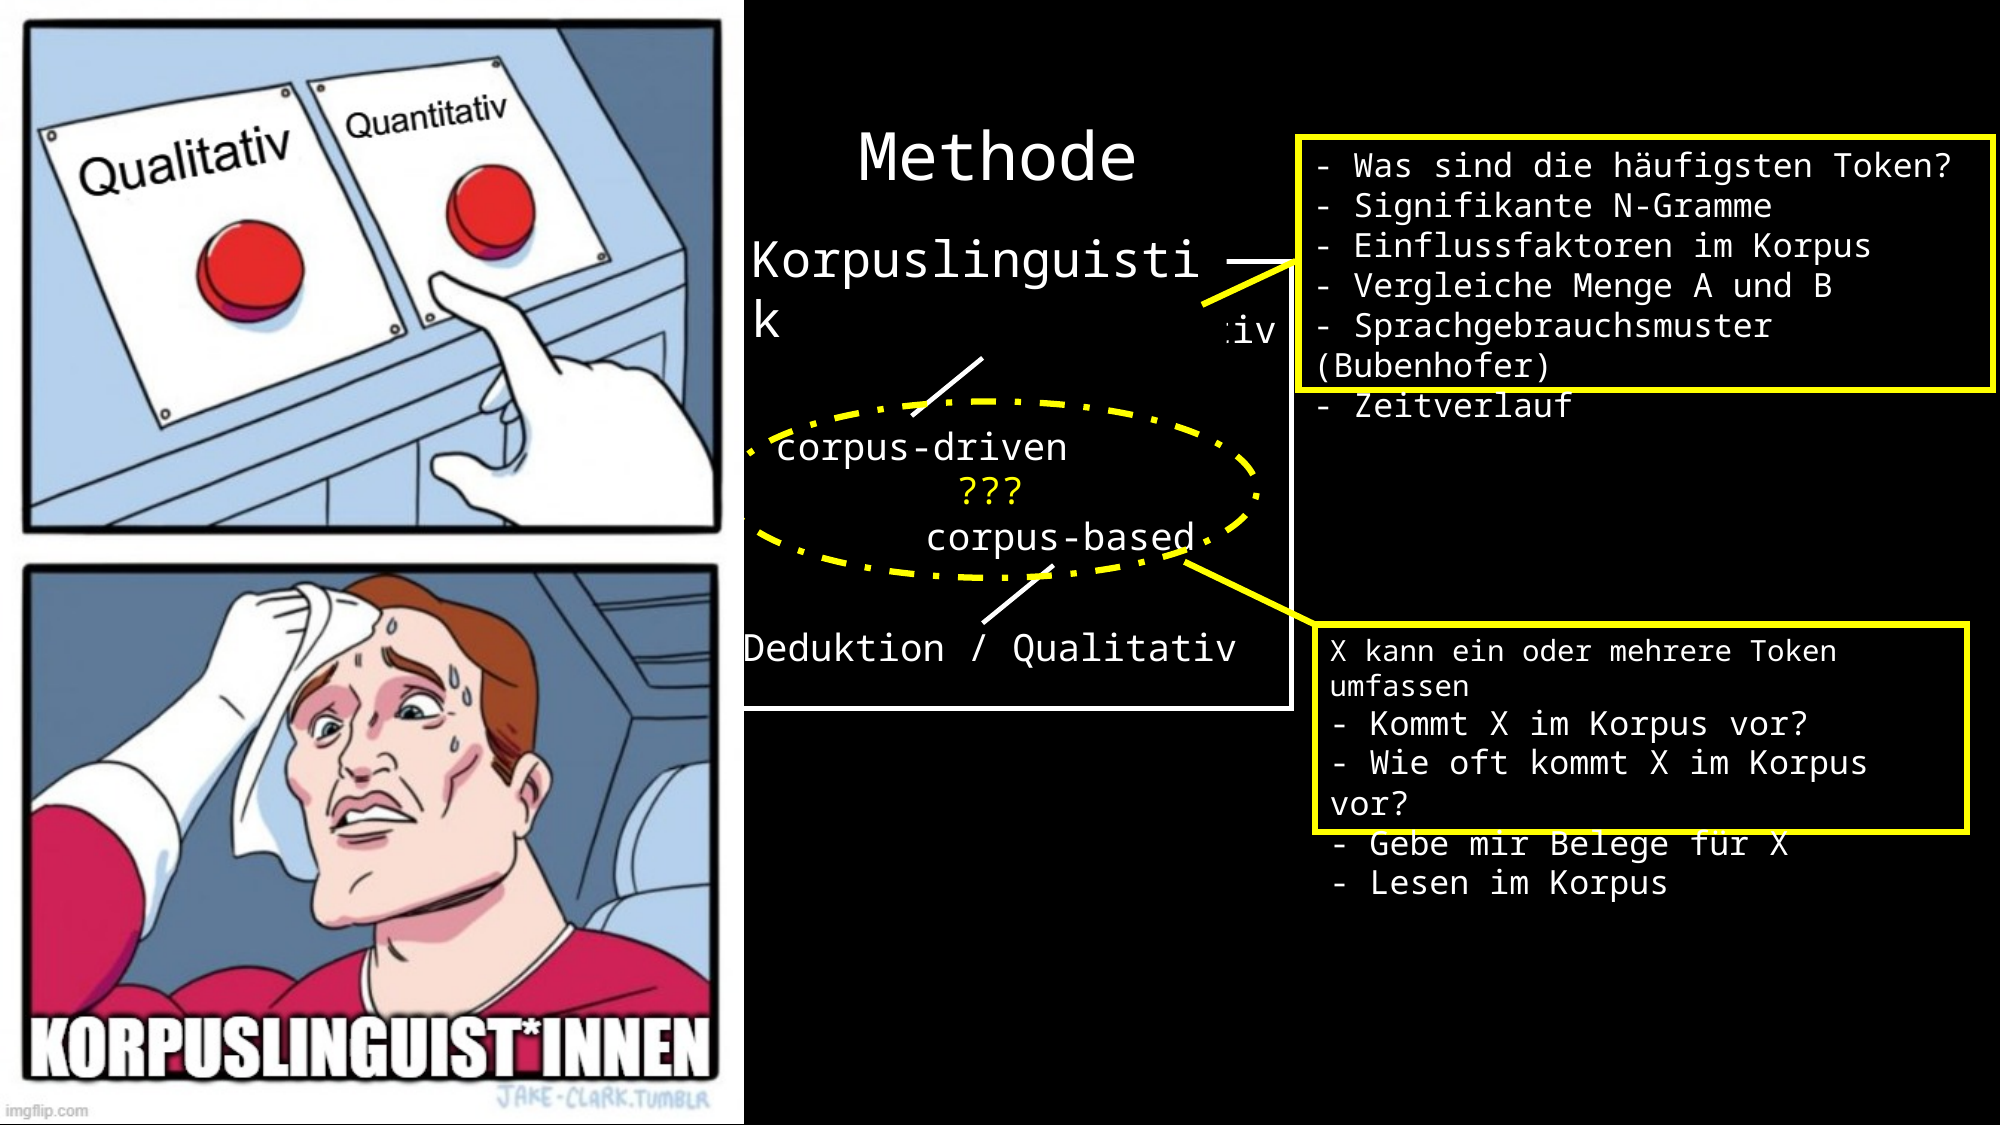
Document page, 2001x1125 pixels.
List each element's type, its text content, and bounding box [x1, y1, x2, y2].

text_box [745, 106, 1333, 945]
text_box X kann ein oder mehrere Token umfassen - Kommt X im Korpus vor? - Wie oft kommt X im Korpus vor? - Gebe mir Belege für X - Lesen im Korpus [1333, 624, 1968, 833]
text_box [745, 220, 1292, 709]
text_box - Was sind die häufigsten Token? - Signifikante N-Gramme - Einflussfaktoren im Korpus - Vergleiche Menge A und B - Sprachgebrauchsmuster (Bubenhofer) - Zeitverlauf [1333, 136, 1994, 391]
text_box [745, 401, 1257, 578]
picture [0, 0, 745, 1124]
